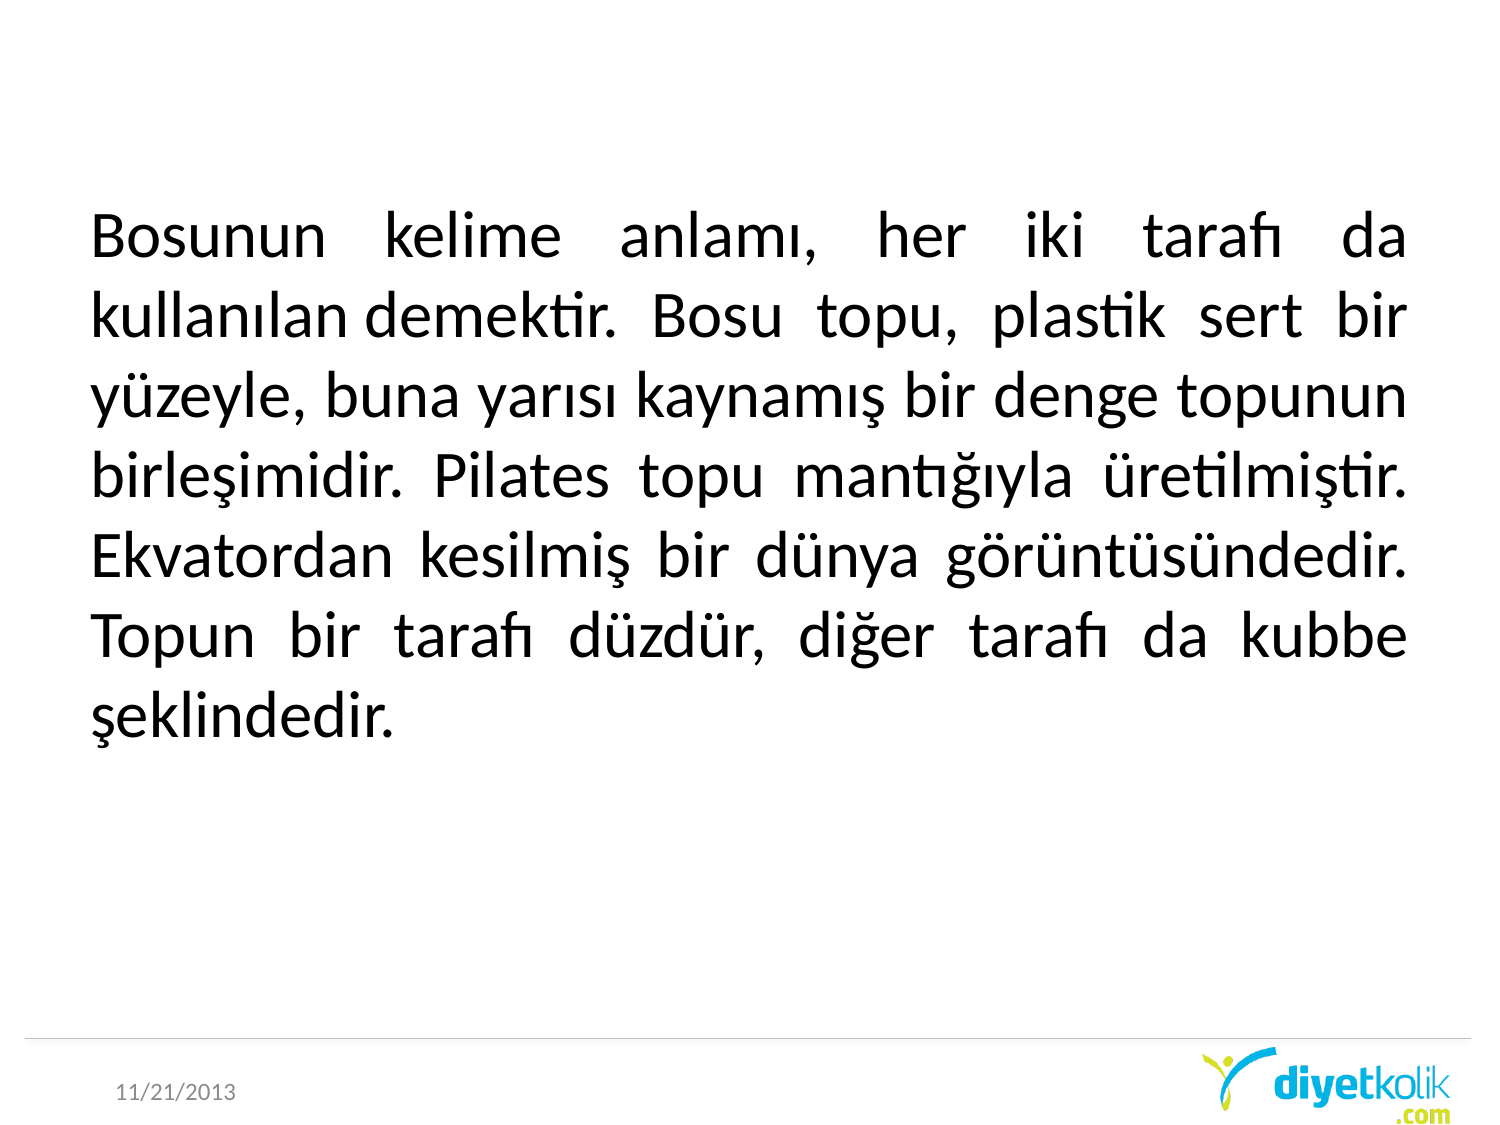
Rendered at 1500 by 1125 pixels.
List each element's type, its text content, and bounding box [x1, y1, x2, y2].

picture [1202, 1047, 1450, 1124]
list Bosunun kelime anlamı, her iki tarafı da kullanılan demektir. Bosu topu, plastik sert bir yüzeyle, buna yarısı kaynamış bir denge topunun birleşimidir. Pilates topu mantığıyla üretilmiştir. Ekvatordan kesilmiş bir dünya görüntüsündedir. Topun bir tarafı düzdür, diğer tarafı da kubbe şeklindedir. [75, 90, 1425, 1005]
